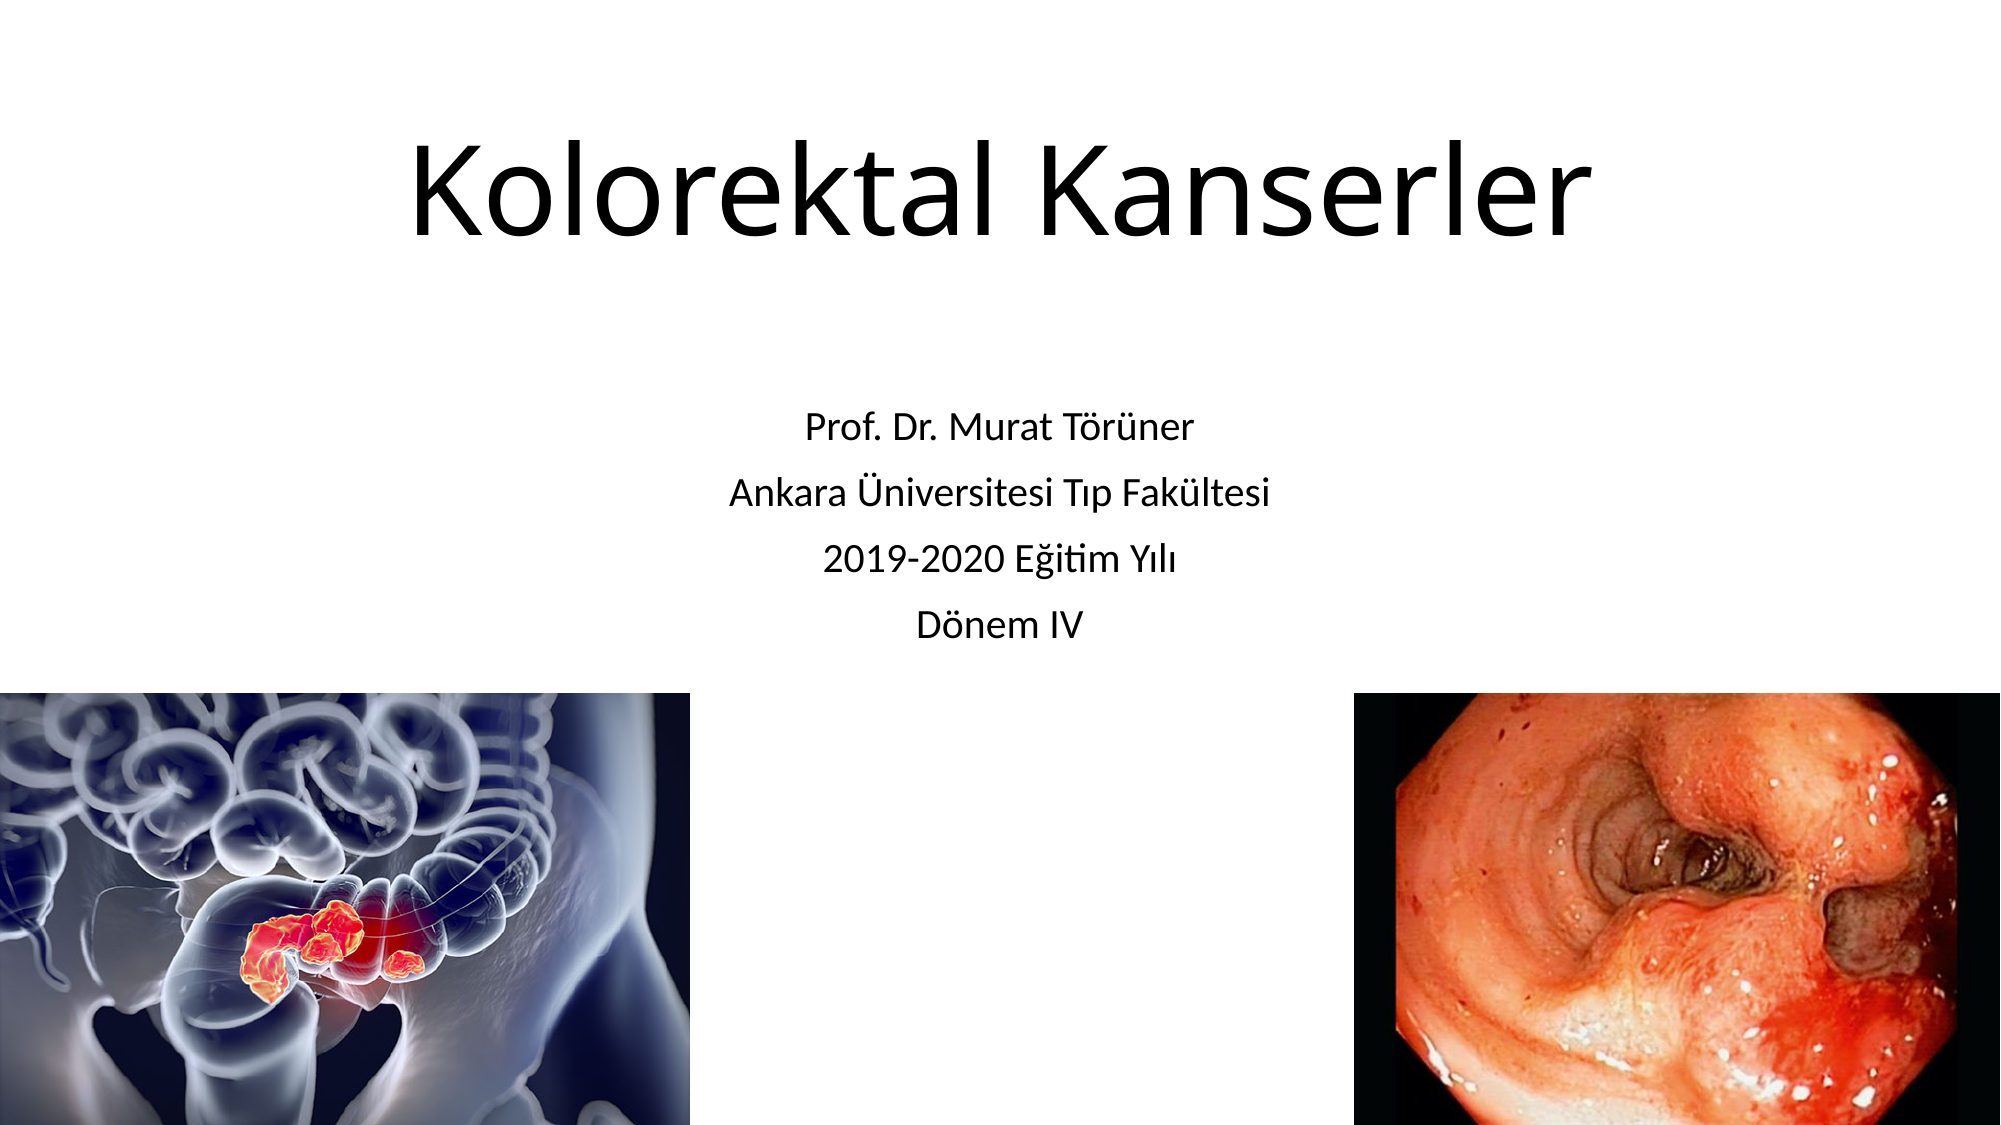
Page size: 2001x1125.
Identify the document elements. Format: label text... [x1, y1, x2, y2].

picture [1354, 693, 2000, 1125]
subtitle Prof. Dr. Murat Törüner Ankara Üniversitesi Tıp Fakültesi 2019-2020 Eğitim Yılı Dönem IV [119, 397, 1881, 820]
picture [0, 693, 690, 1125]
title Kolorektal Kanserler [249, 23, 1750, 270]
